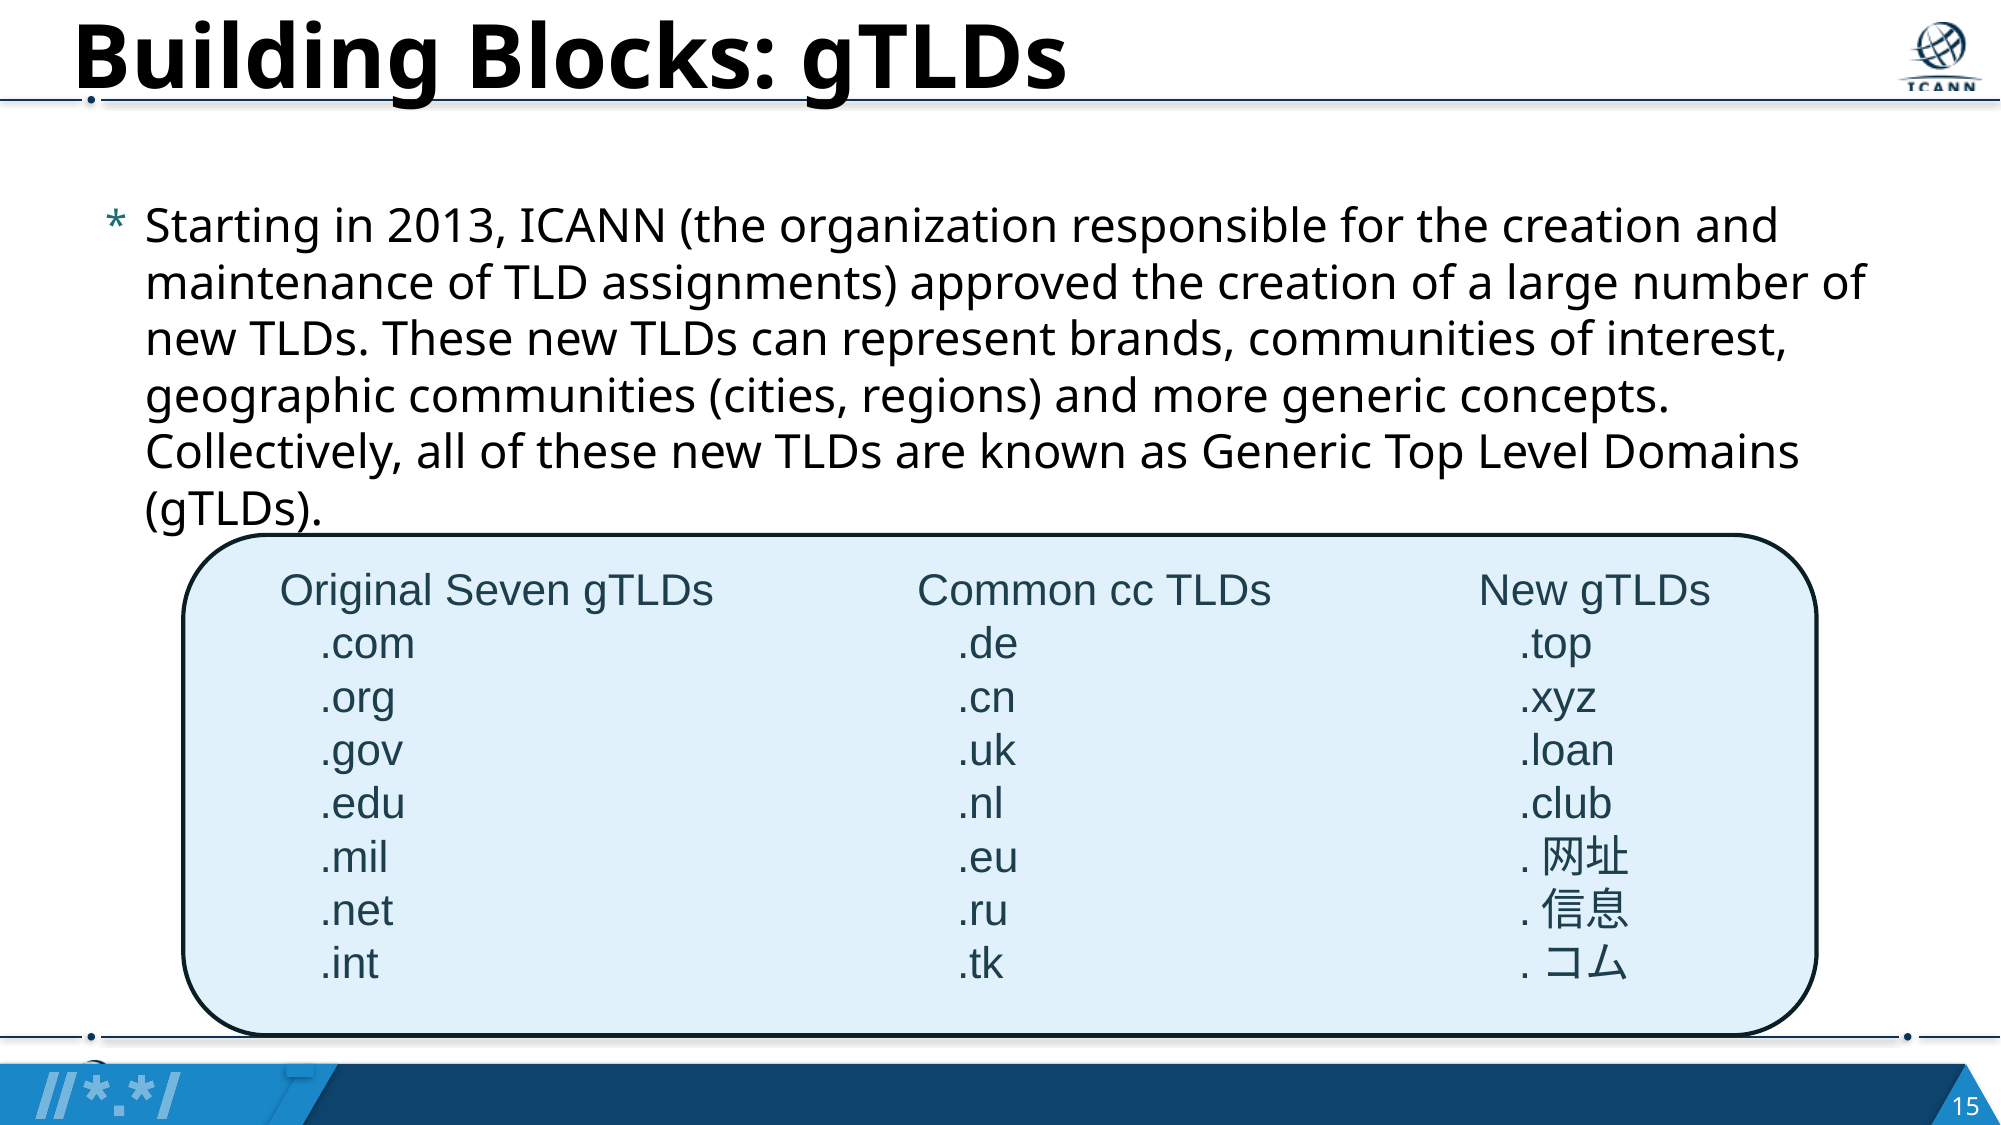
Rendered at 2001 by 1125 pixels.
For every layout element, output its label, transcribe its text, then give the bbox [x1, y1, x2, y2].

list Starting in 2013, ICANN (the organization responsible for the creation and maintenance of TLD assignments) approved the creation of a large number of new TLDs. These new TLDs can represent brands, communities of interest, geographic communities (cities, regions) and more generic concepts. Collectively, all of these new TLDs are known as Generic Top Level Domains (gTLDs). [70, 188, 1919, 859]
picture [35, 1072, 181, 1119]
text_box [181, 532, 1819, 1038]
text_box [262, 553, 1728, 1000]
title Building Blocks: gTLDs [57, 0, 1906, 180]
